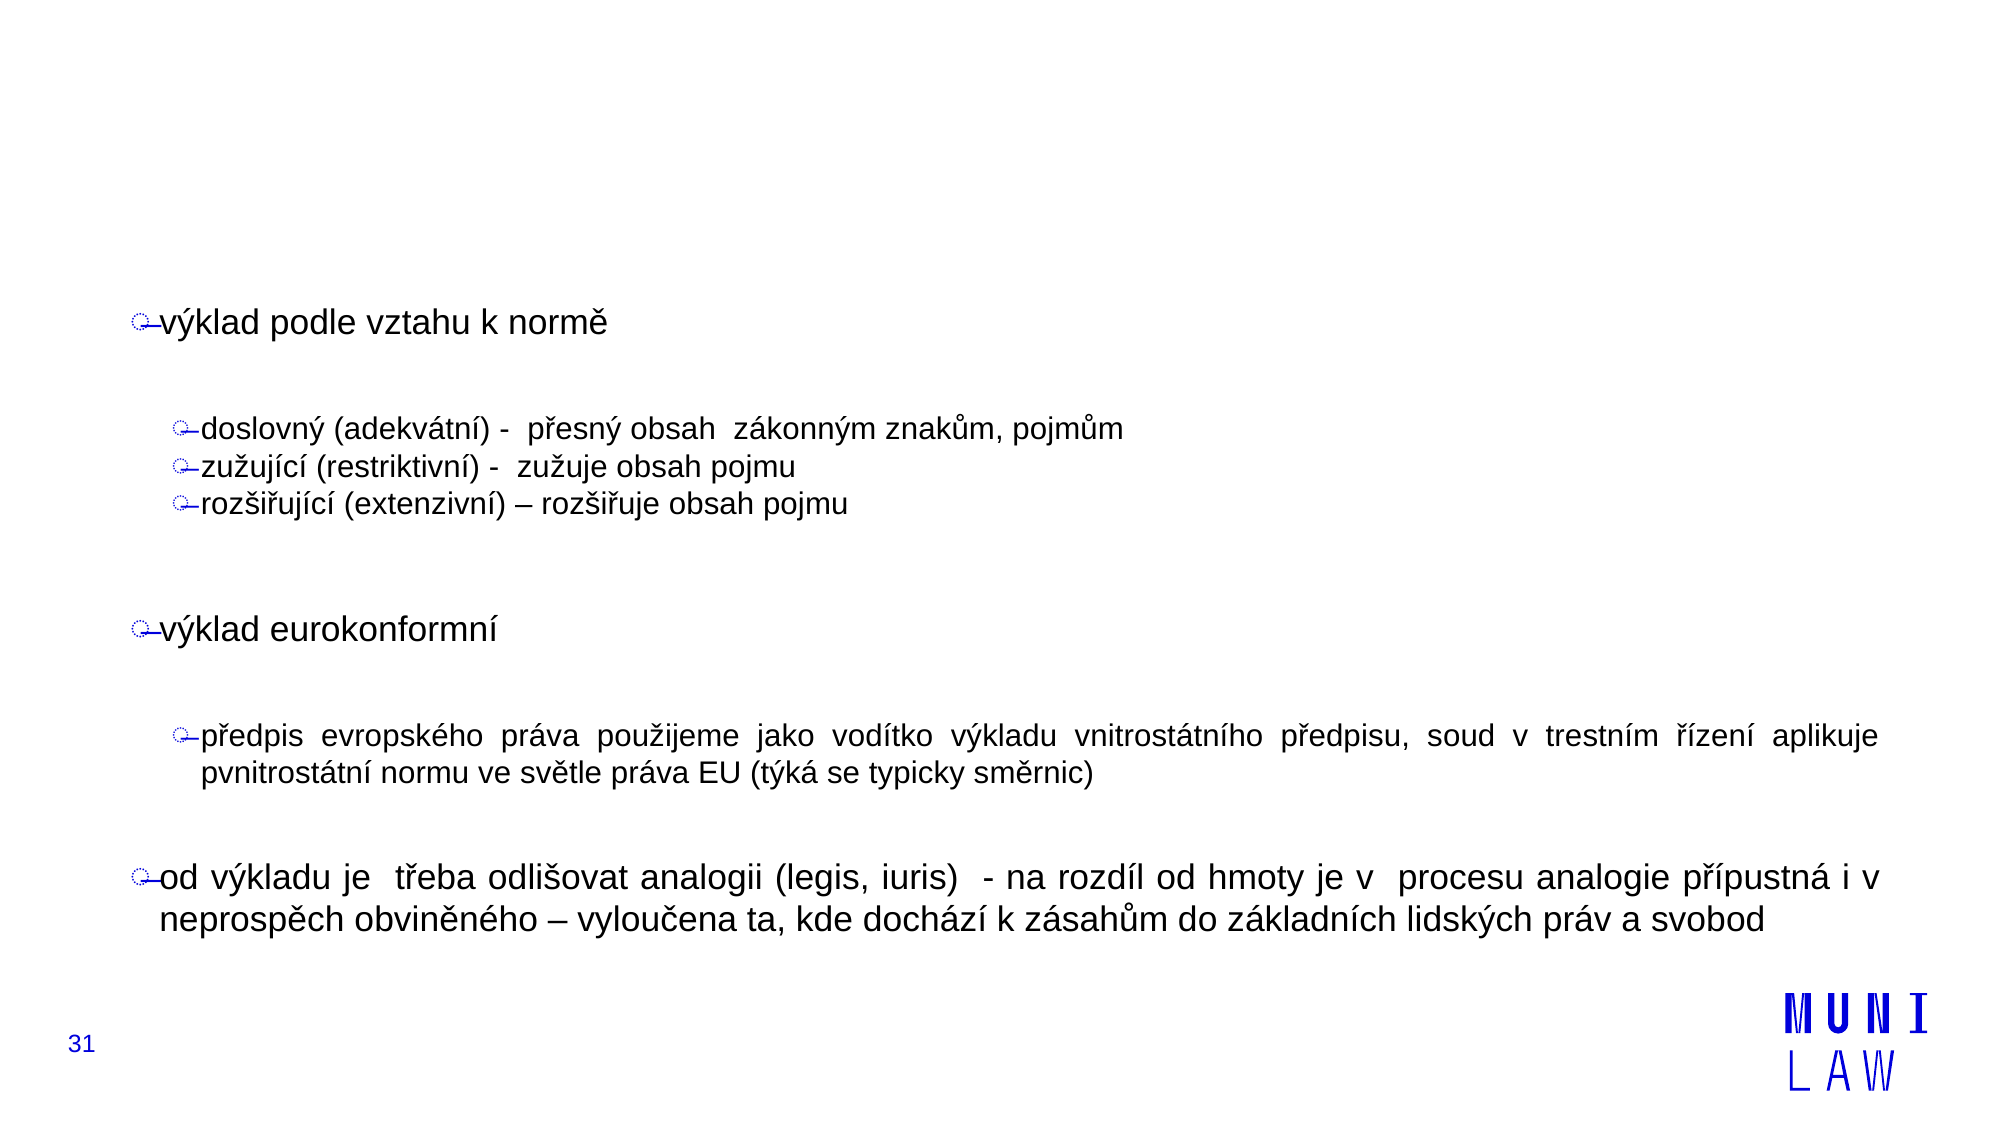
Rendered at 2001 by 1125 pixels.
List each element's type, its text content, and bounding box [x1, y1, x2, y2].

slide_number 31 [67, 1021, 110, 1063]
list výklad podle vztahu k normě doslovný (adekvátní) - přesný obsah zákonným znakům, pojmům zužující (restriktivní) - zužuje obsah pojmu rozšiřující (extenzivní) – rozšiřuje obsah pojmu výklad eurokonformní předpis evropského práva použijeme jako vodítko výkladu vnitrostátního předpisu, soud v trestním řízení aplikuje pvnitrostátní normu ve světle práva EU (týká se typicky směrnic) od výkladu je třeba odlišovat analogii (legis, iuris) - na rozdíl od hmoty je v procesu analogie přípustná i v neprospěch obviněného – vyloučena ta, kde dochází k zásahům do základních lidských práv a svobod [118, 277, 1883, 957]
